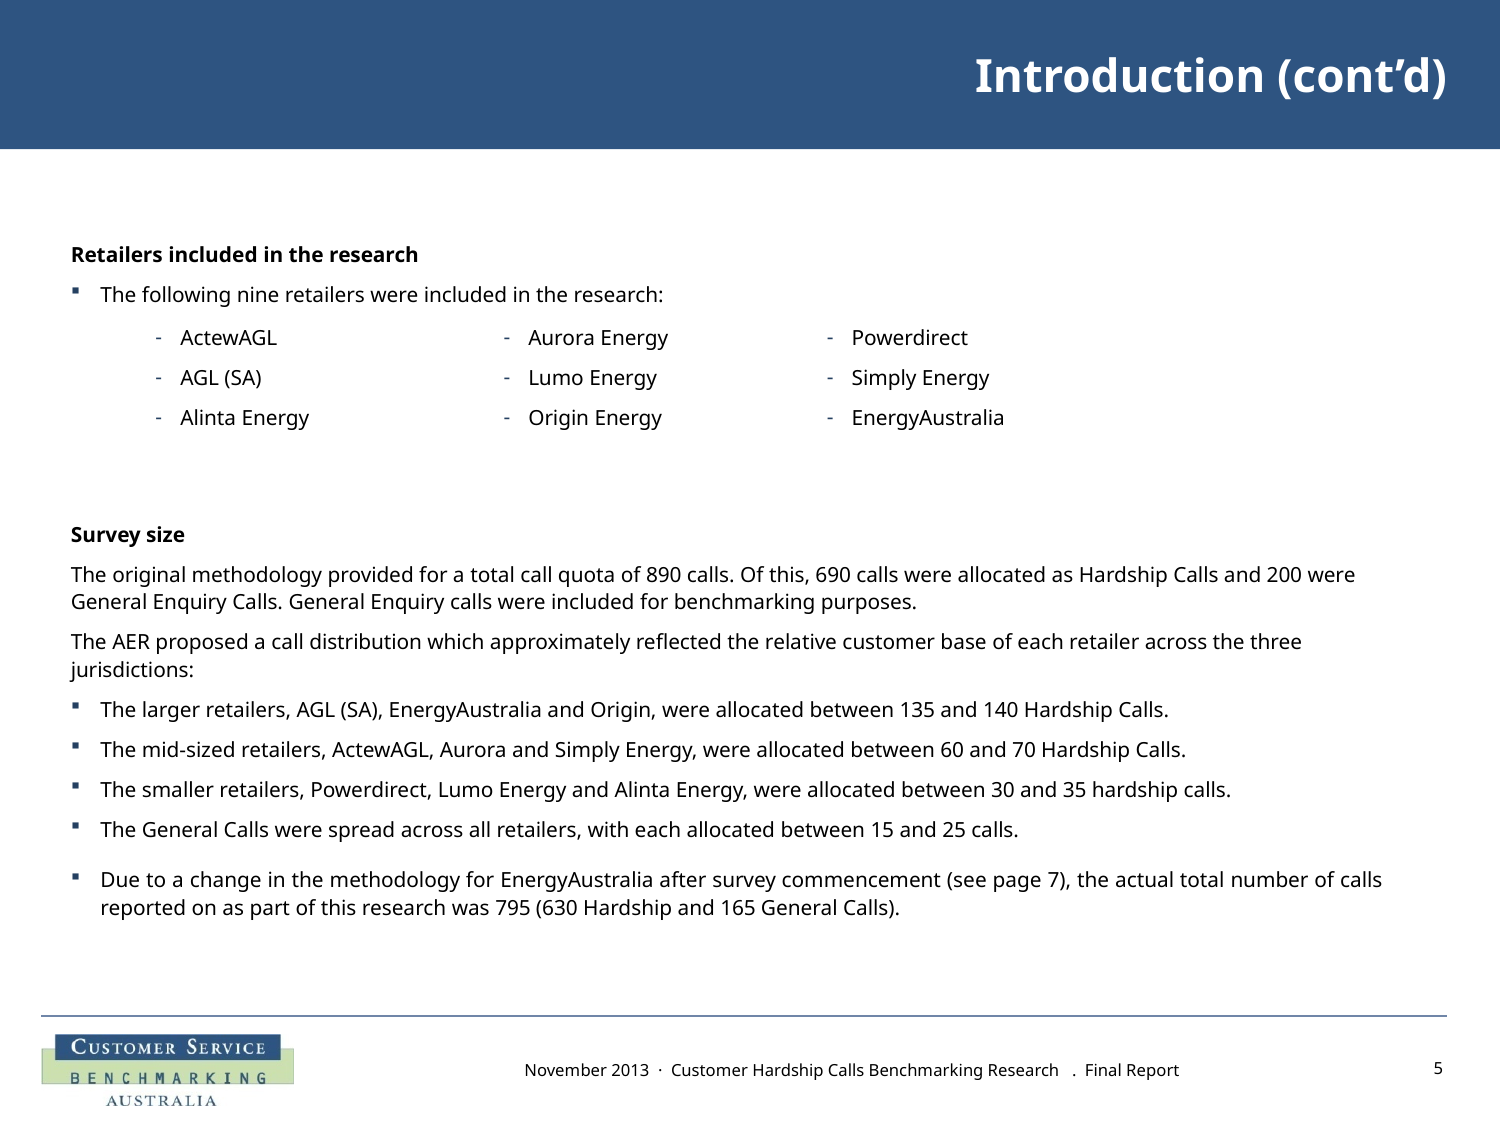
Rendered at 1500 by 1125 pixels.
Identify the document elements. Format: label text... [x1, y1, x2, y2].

title Introduction (cont’d) [206, 0, 1500, 147]
text_box Powerdirect Simply Energy EnergyAustralia [771, 314, 1071, 457]
picture [41, 1034, 294, 1106]
text_box ActewAGL AGL (SA) Alinta Energy [100, 314, 414, 457]
text_box Retailers included in the research The following nine retailers were included in the research: Survey size The original methodology provided for a total call quota of 890 calls. Of this, 690 calls were allocated as Hardship Calls and 200 were General Enquiry Calls. General Enquiry calls were included for benchmarking purposes. The AER proposed a call distribution which approximately reflected the relative customer base of each retailer across the three jurisdictions: The larger retailers, AGL (SA), EnergyAustralia and Origin, were allocated between 135 and 140 Hardship Calls. The mid-sized retailers, ActewAGL, Aurora and Simply Energy, were allocated between 60 and 70 Hardship Calls. The smaller retailers, Powerdirect, Lumo Energy and Alinta Energy, were allocated between 30 and 35 hardship calls. The General Calls were spread across all retailers, with each allocated between 15 and 25 calls. Due to a change in the methodology for EnergyAustralia after survey commencement (see page 7), the actual total number of calls reported on as part of this research was 795 (630 Hardship and 165 General Calls). [64, 231, 1389, 1004]
text_box Aurora Energy Lumo Energy Origin Energy [448, 314, 747, 457]
